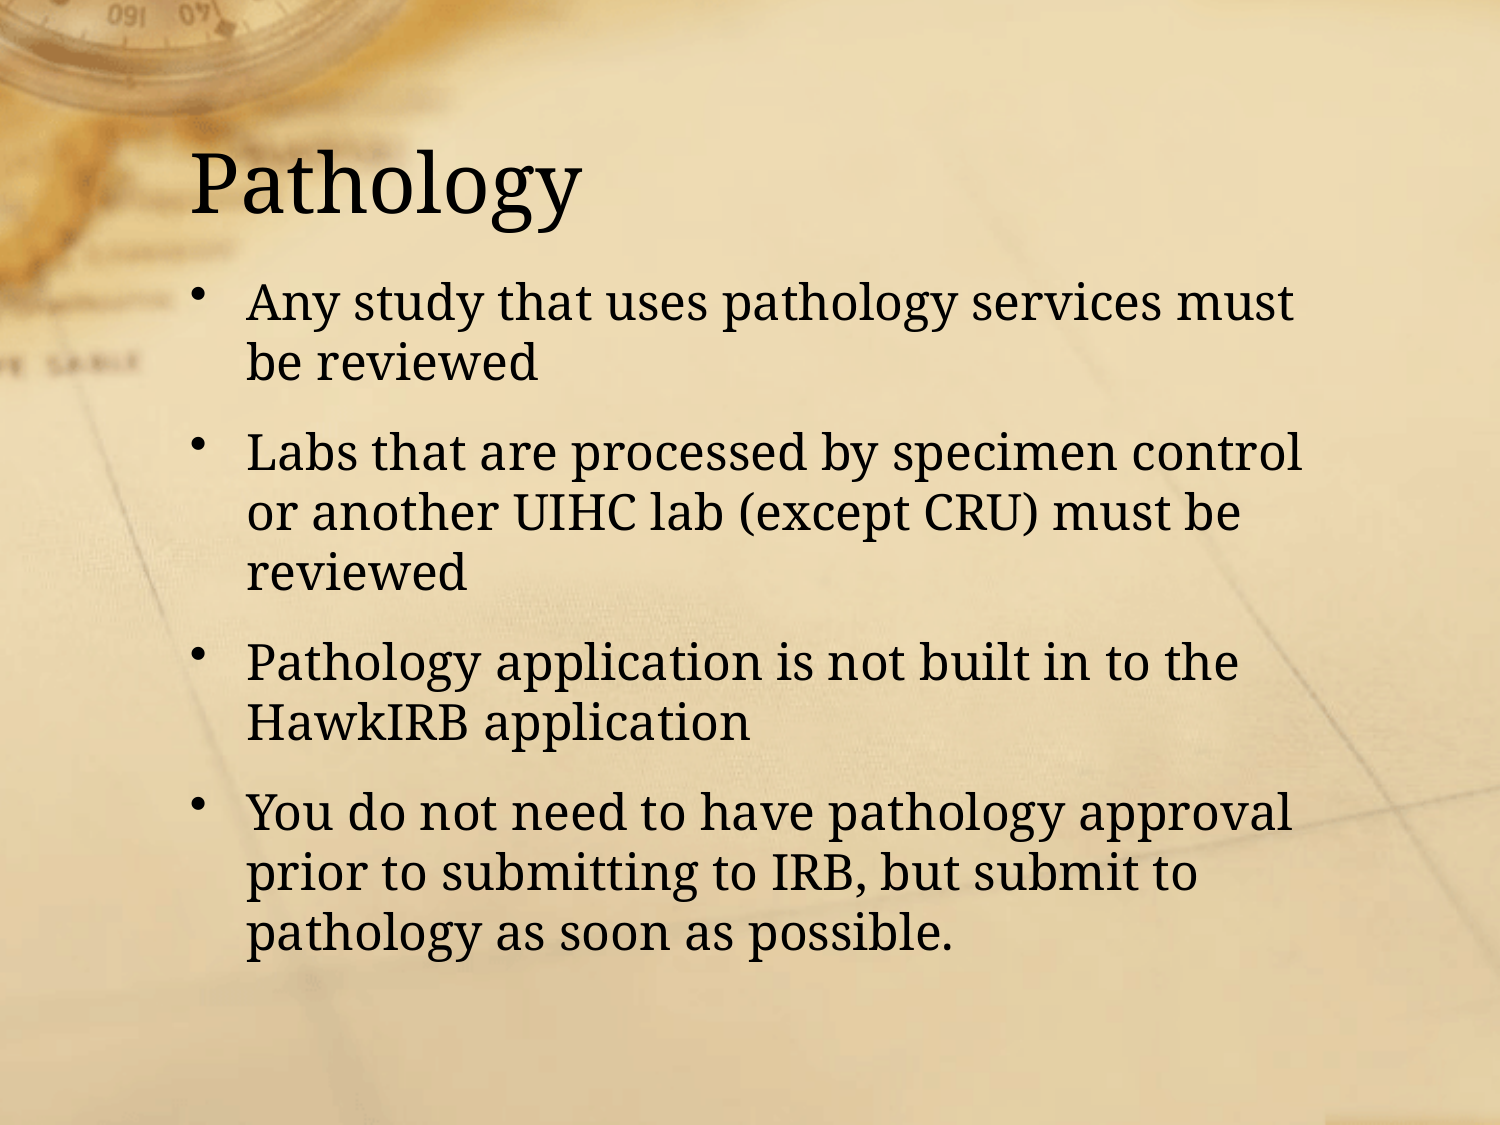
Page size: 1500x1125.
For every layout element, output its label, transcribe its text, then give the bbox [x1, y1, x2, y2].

picture [0, 0, 1500, 1125]
title Pathology [174, 45, 1463, 238]
list Any study that uses pathology services must be reviewed Labs that are processed by specimen control or another UIHC lab (except CRU) must be reviewed Pathology application is not built in to the HawkIRB application You do not need to have pathology approval prior to submitting to IRB, but submit to pathology as soon as possible. [174, 262, 1375, 1005]
